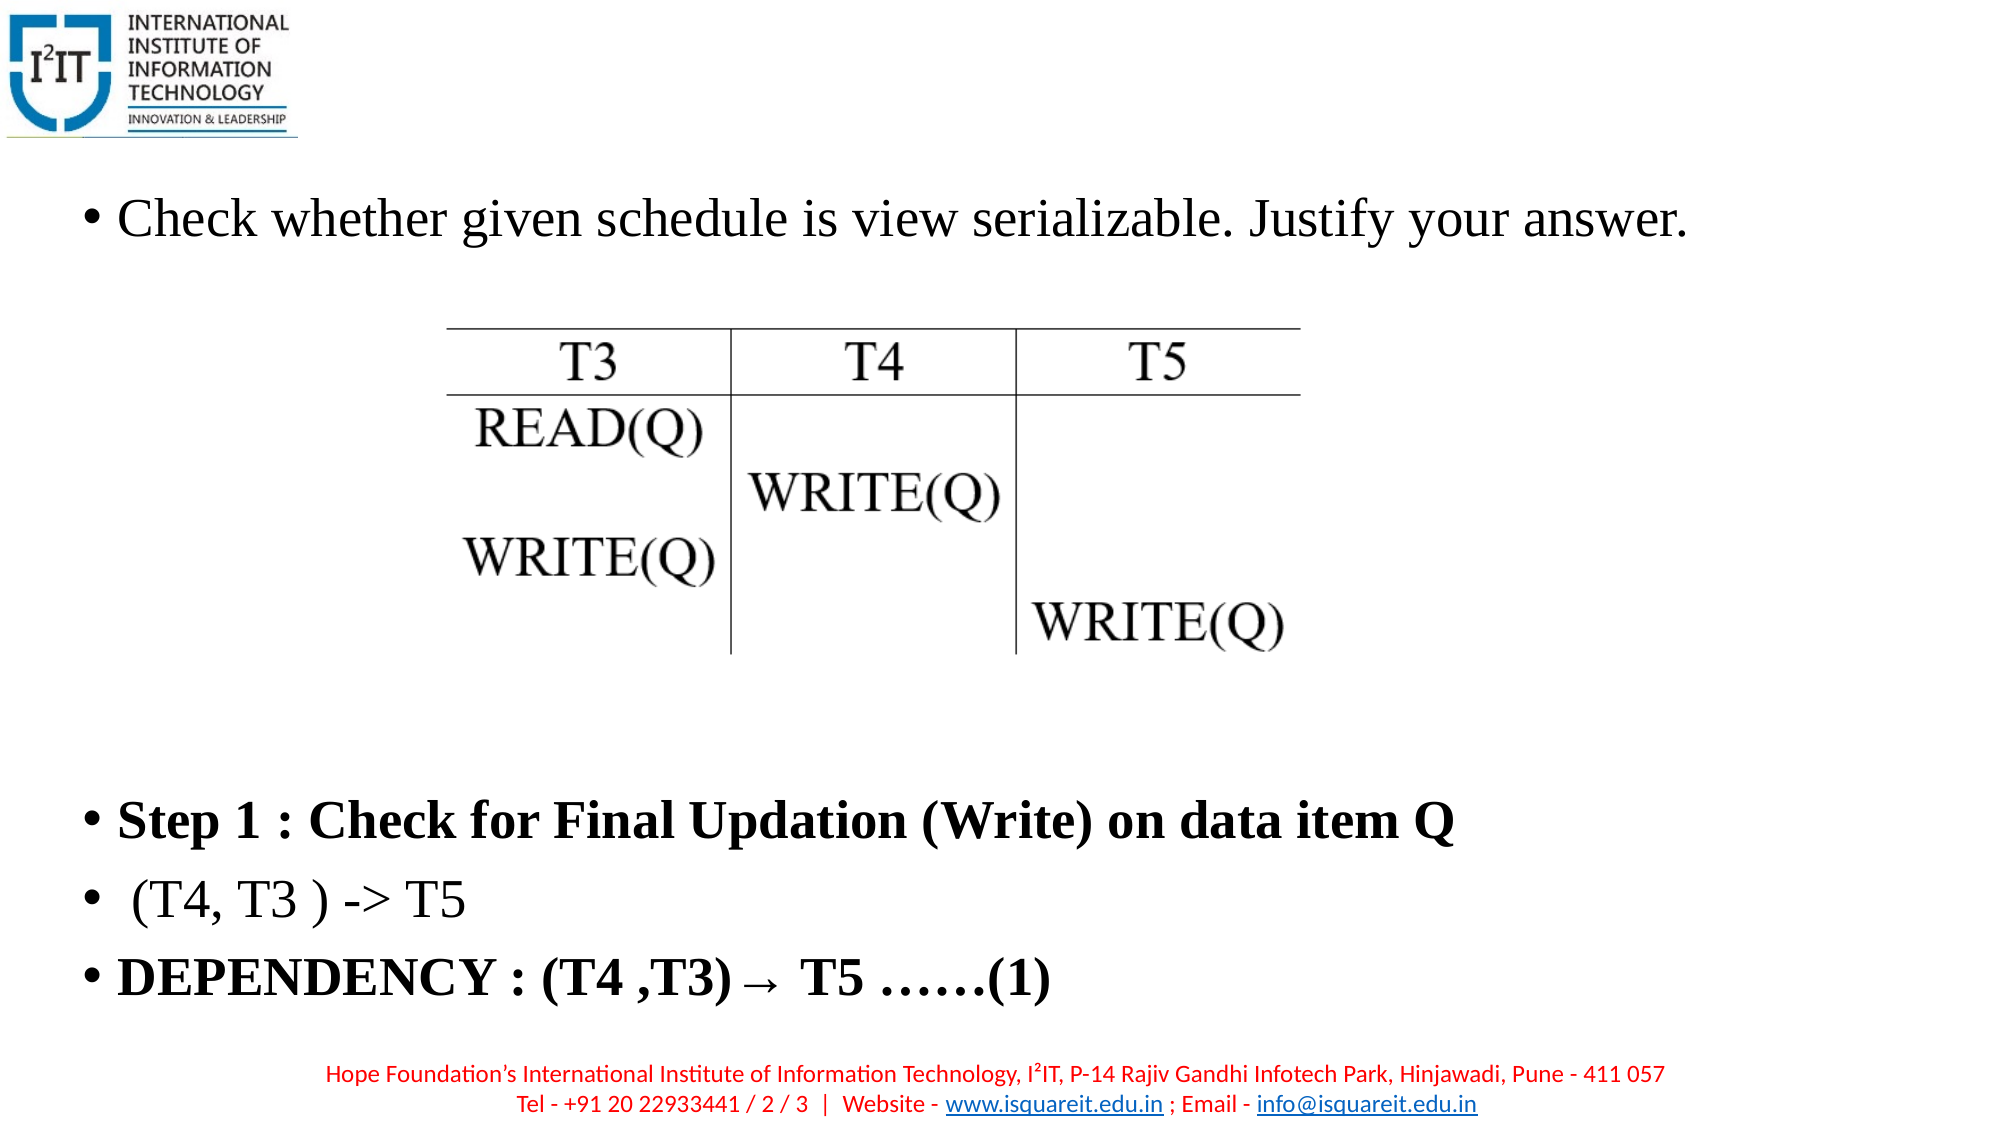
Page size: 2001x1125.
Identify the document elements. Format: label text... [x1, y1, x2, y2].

list Check whether given schedule is view serializable. Justify your answer. Step 1 : Check for Final Updation (Write) on data item Q (T4, T3 ) -> T5 DEPENDENCY : (T4 ,T3)→ T5 ……(1) [67, 182, 1933, 1020]
picture [430, 289, 1312, 693]
picture [0, 0, 298, 138]
footer Hope Foundation’s International Institute of Information Technology, I²IT, P-14 Rajiv Gandhi Infotech Park, Hinjawadi, Pune - 411 057 Tel - +91 20 22933441 / 2 / 3 | Website - www.isquareit.edu.in ; Email - info@isquareit.edu.in [0, 1049, 2000, 1125]
